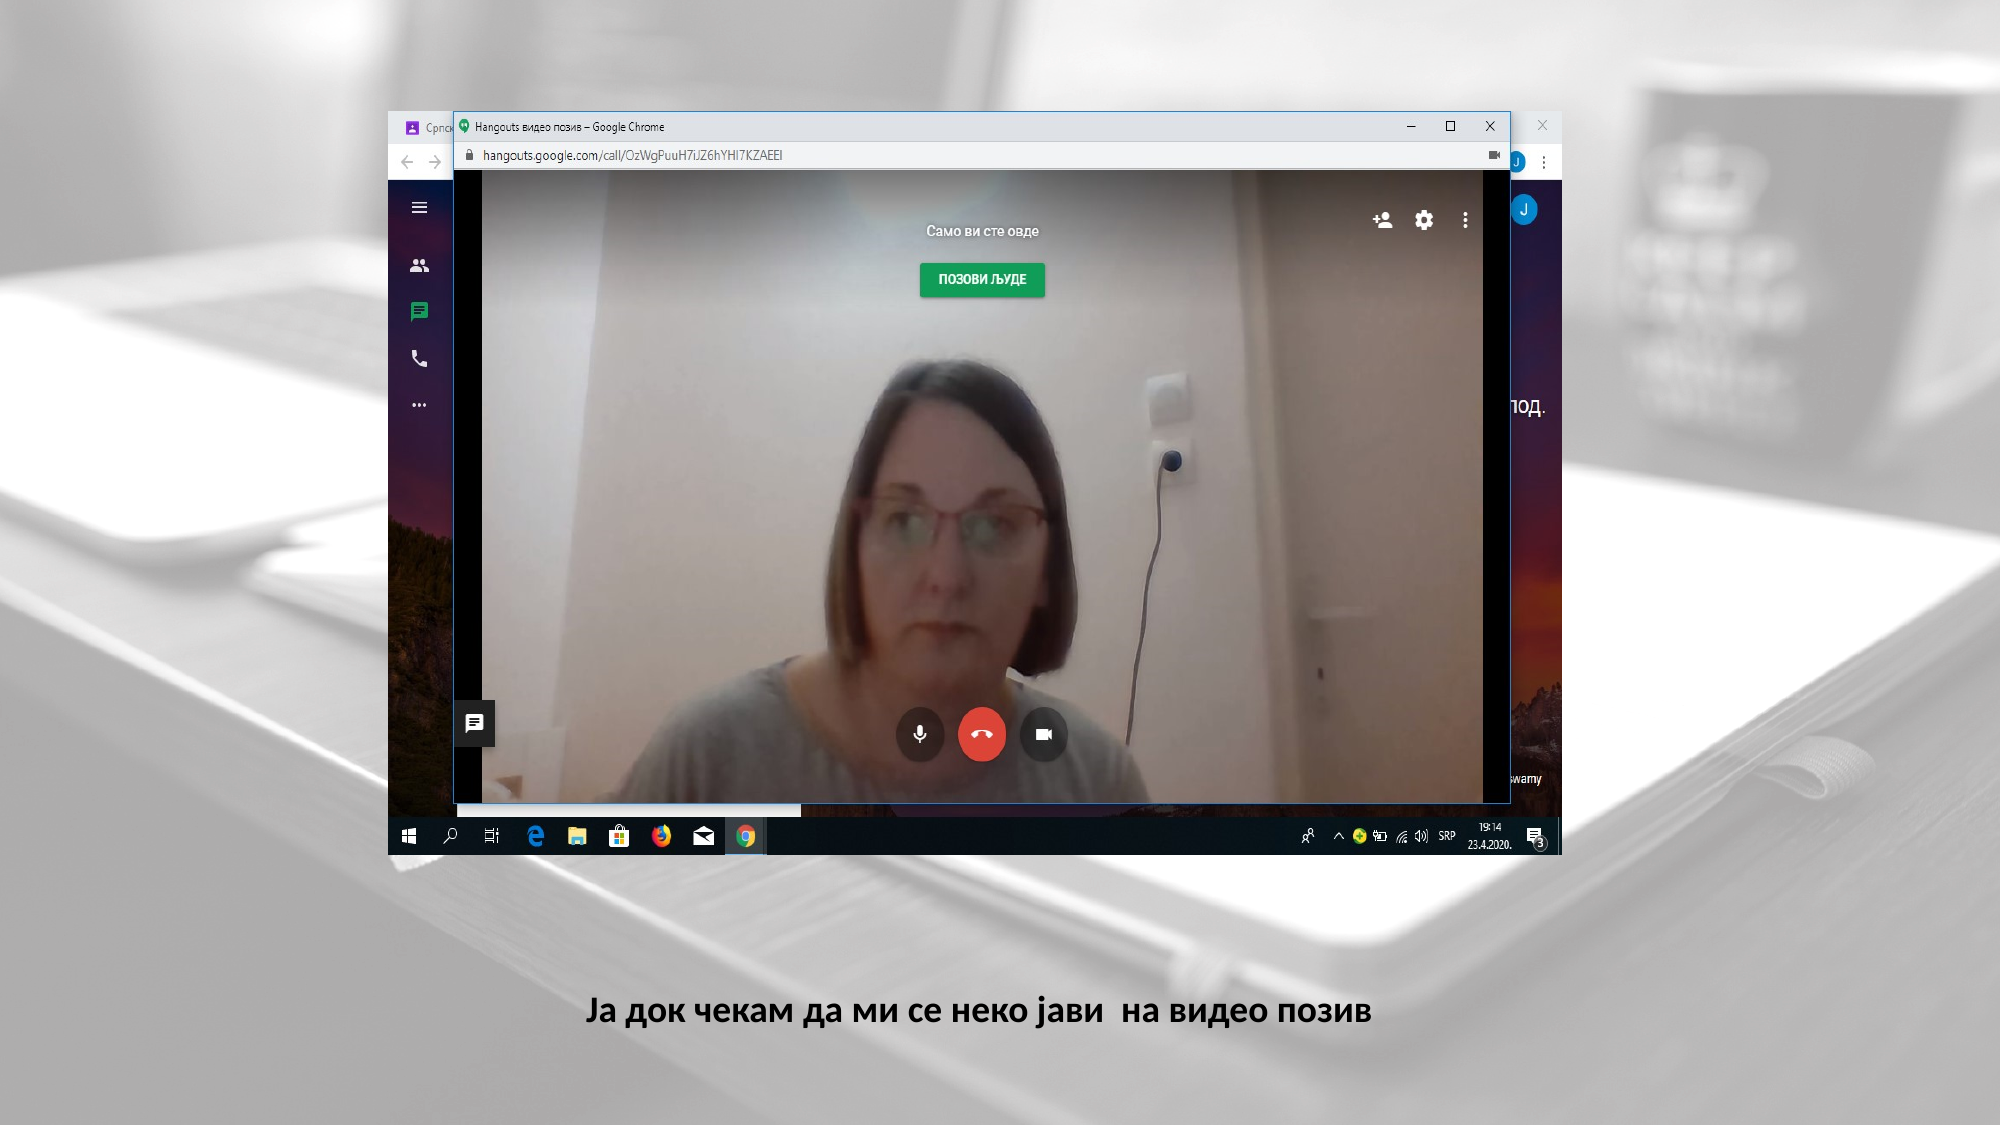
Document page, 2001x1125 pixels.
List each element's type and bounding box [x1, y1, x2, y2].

list [0, 0, 2000, 1125]
list [388, 111, 1562, 855]
